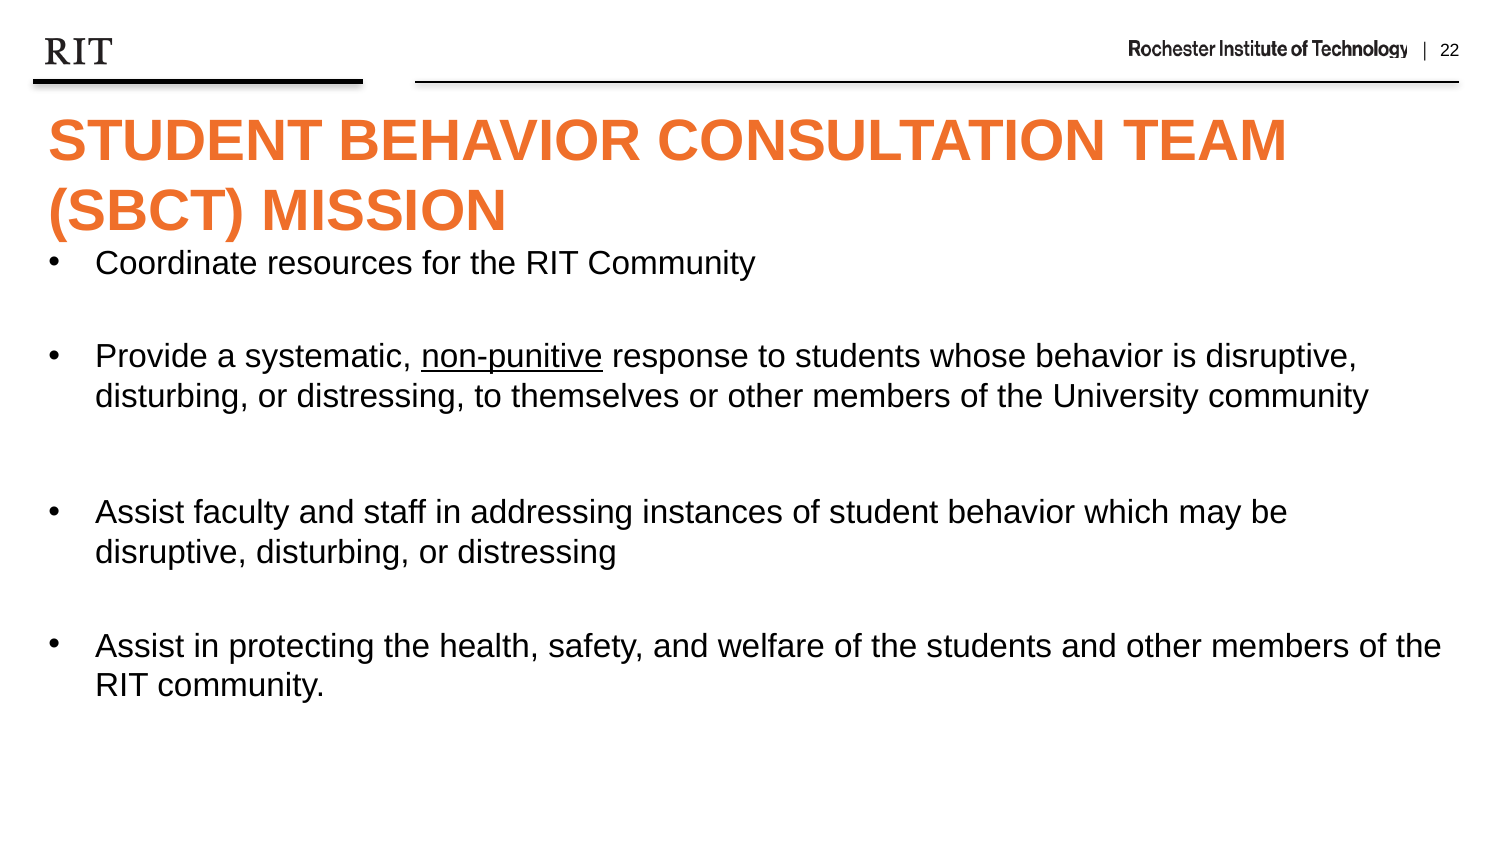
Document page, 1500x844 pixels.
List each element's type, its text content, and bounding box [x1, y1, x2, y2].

list Student Behavior Consultation Team (SBCT) Mission [33, 94, 1460, 181]
list Coordinate resources for the RIT Community Provide a systematic, non-punitive response to students whose behavior is disruptive, disturbing, or distressing, to themselves or other members of the University community Assist faculty and staff in addressing instances of student behavior which may be disruptive, disturbing, or distressing Assist in protecting the health, safety, and welfare of the students and other members of the RIT community. [33, 234, 1460, 673]
